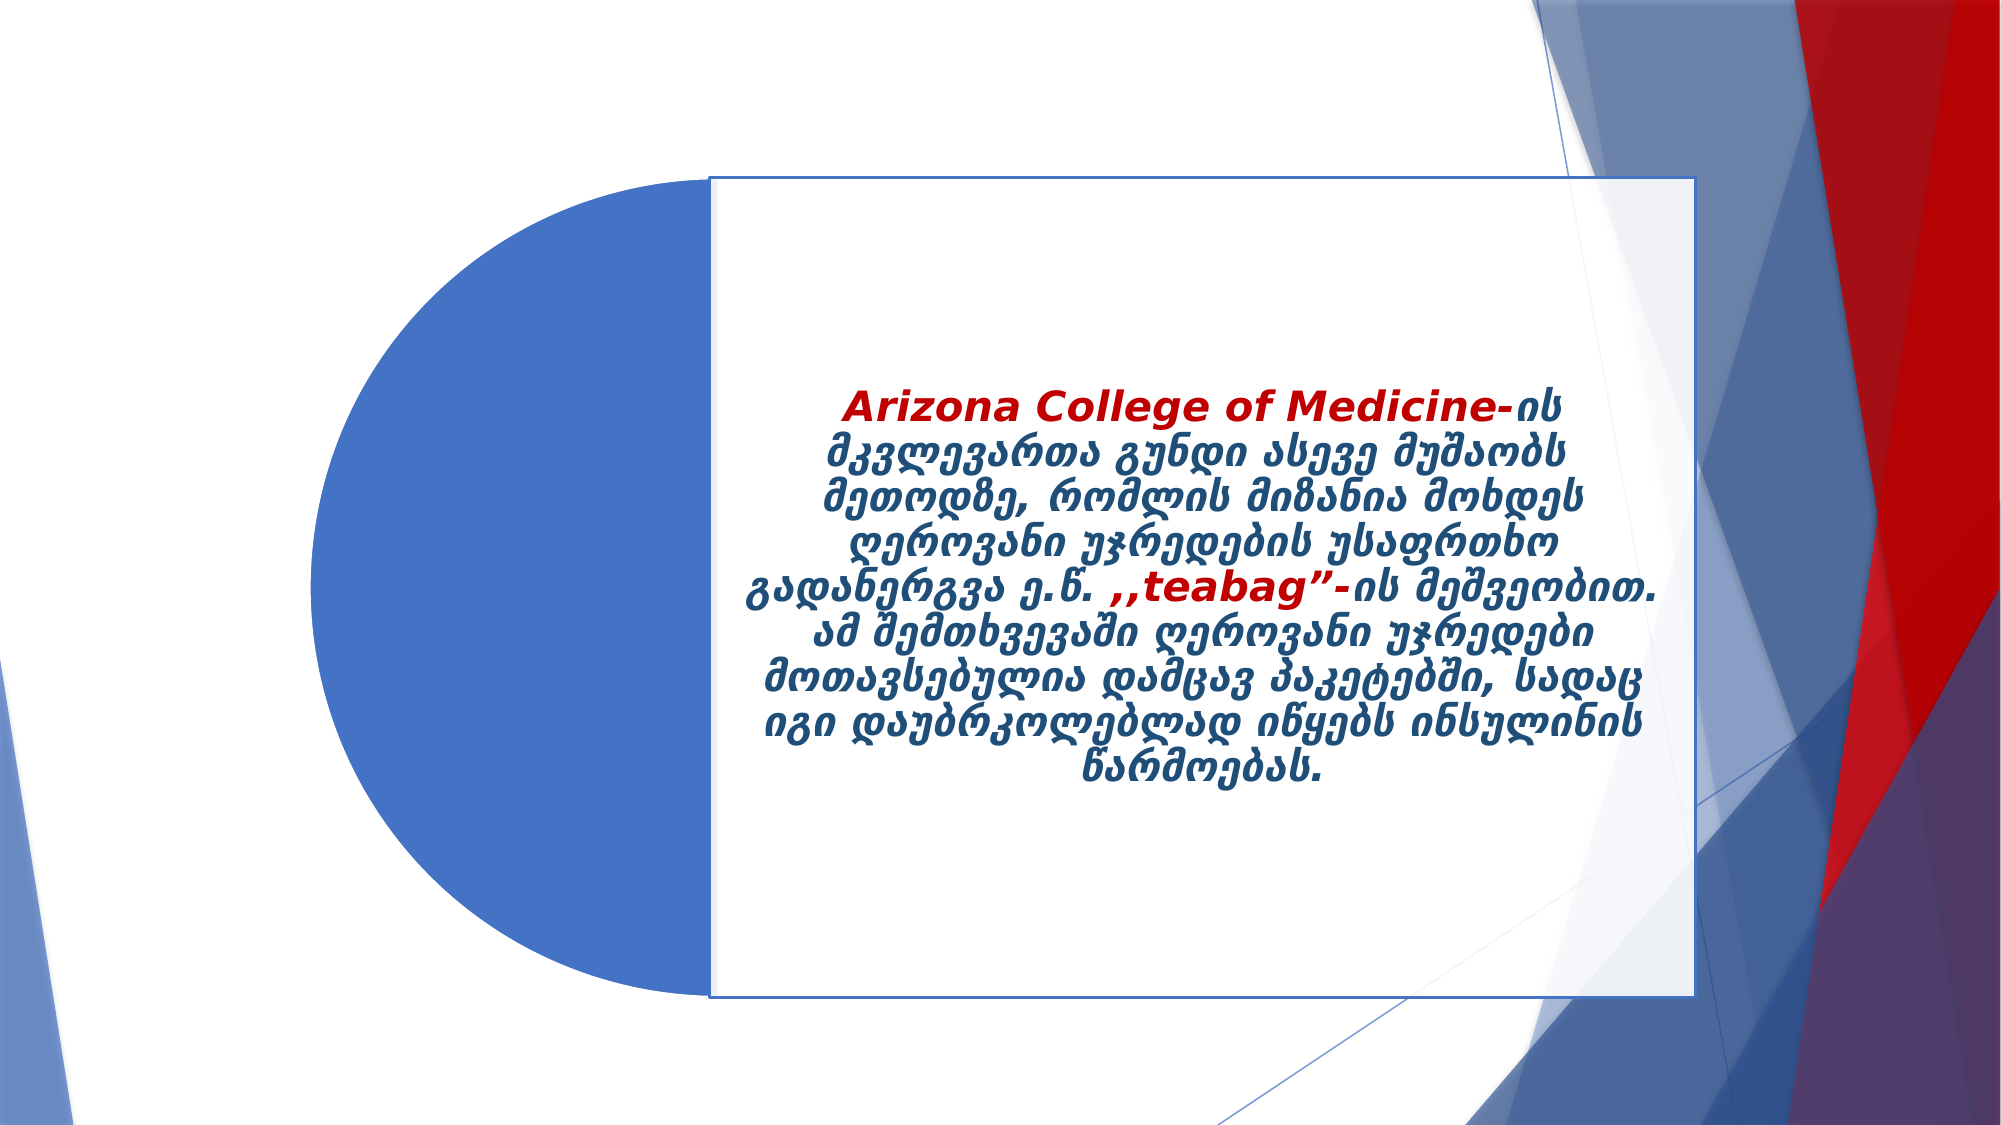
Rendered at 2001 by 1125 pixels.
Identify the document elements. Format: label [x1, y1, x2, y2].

text_box [308, 177, 1705, 998]
